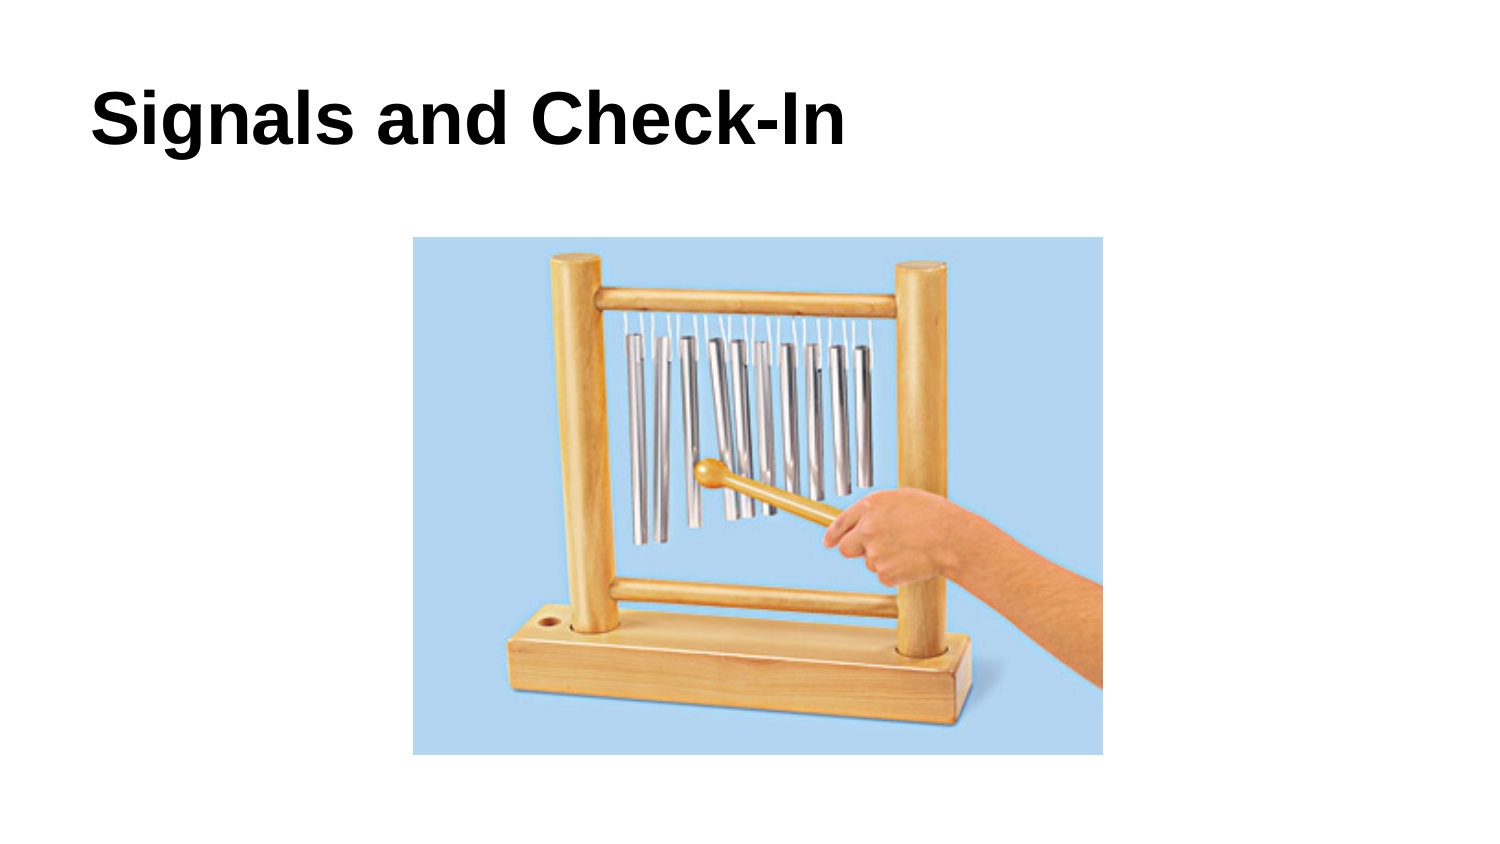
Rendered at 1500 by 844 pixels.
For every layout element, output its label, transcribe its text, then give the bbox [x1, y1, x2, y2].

title Signals and Check-In [75, 33, 1425, 175]
picture [413, 237, 1104, 756]
